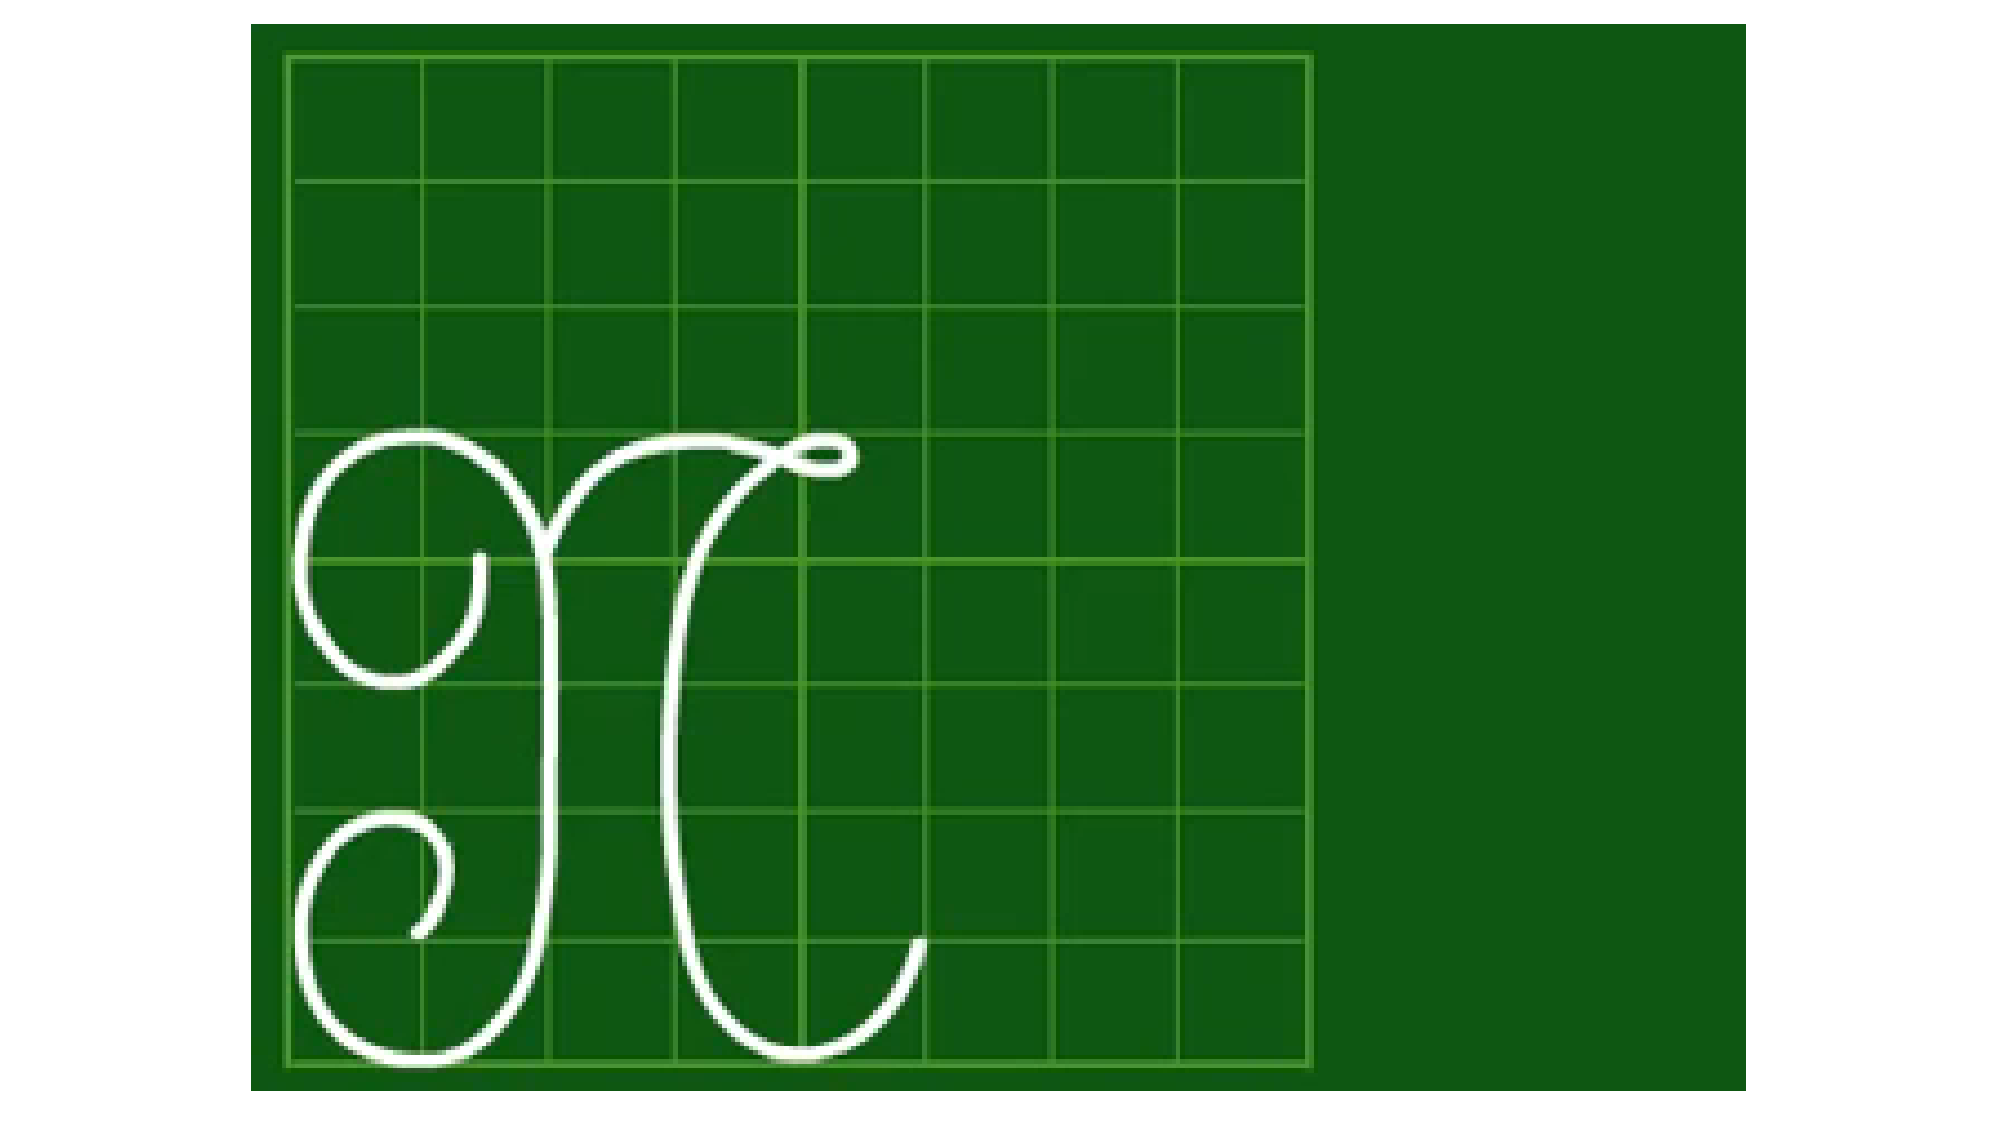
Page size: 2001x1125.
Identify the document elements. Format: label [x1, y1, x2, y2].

text_box [250, 23, 1747, 1092]
